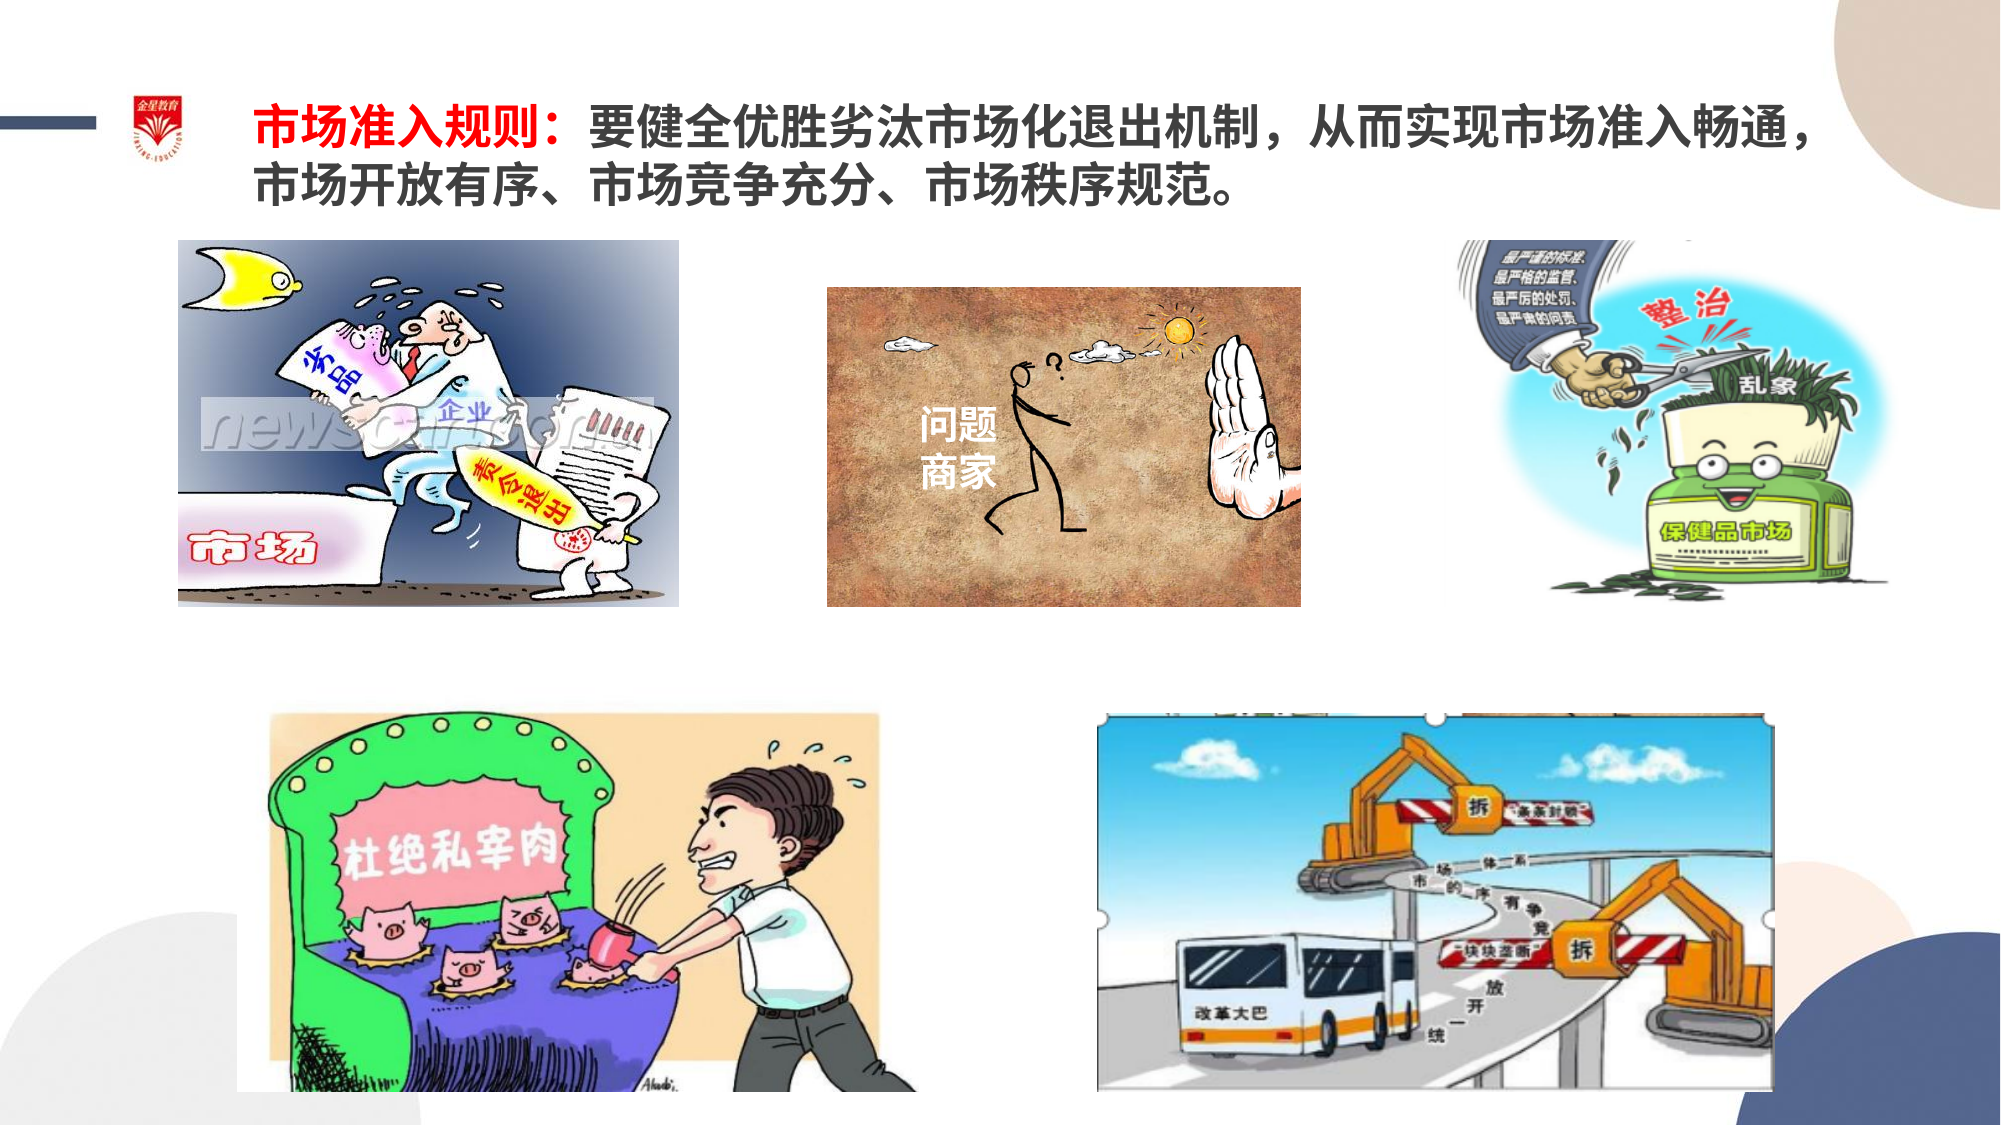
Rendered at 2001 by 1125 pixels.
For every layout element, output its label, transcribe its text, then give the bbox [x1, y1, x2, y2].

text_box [827, 287, 1301, 607]
picture [0, 0, 2001, 1125]
text_box 市场准入规则：要健全优胜劣汰市场化退出机制，从而实现市场准入畅通，市场开放有序、市场竞争充分、市场秩序规范。 [252, 97, 1821, 213]
